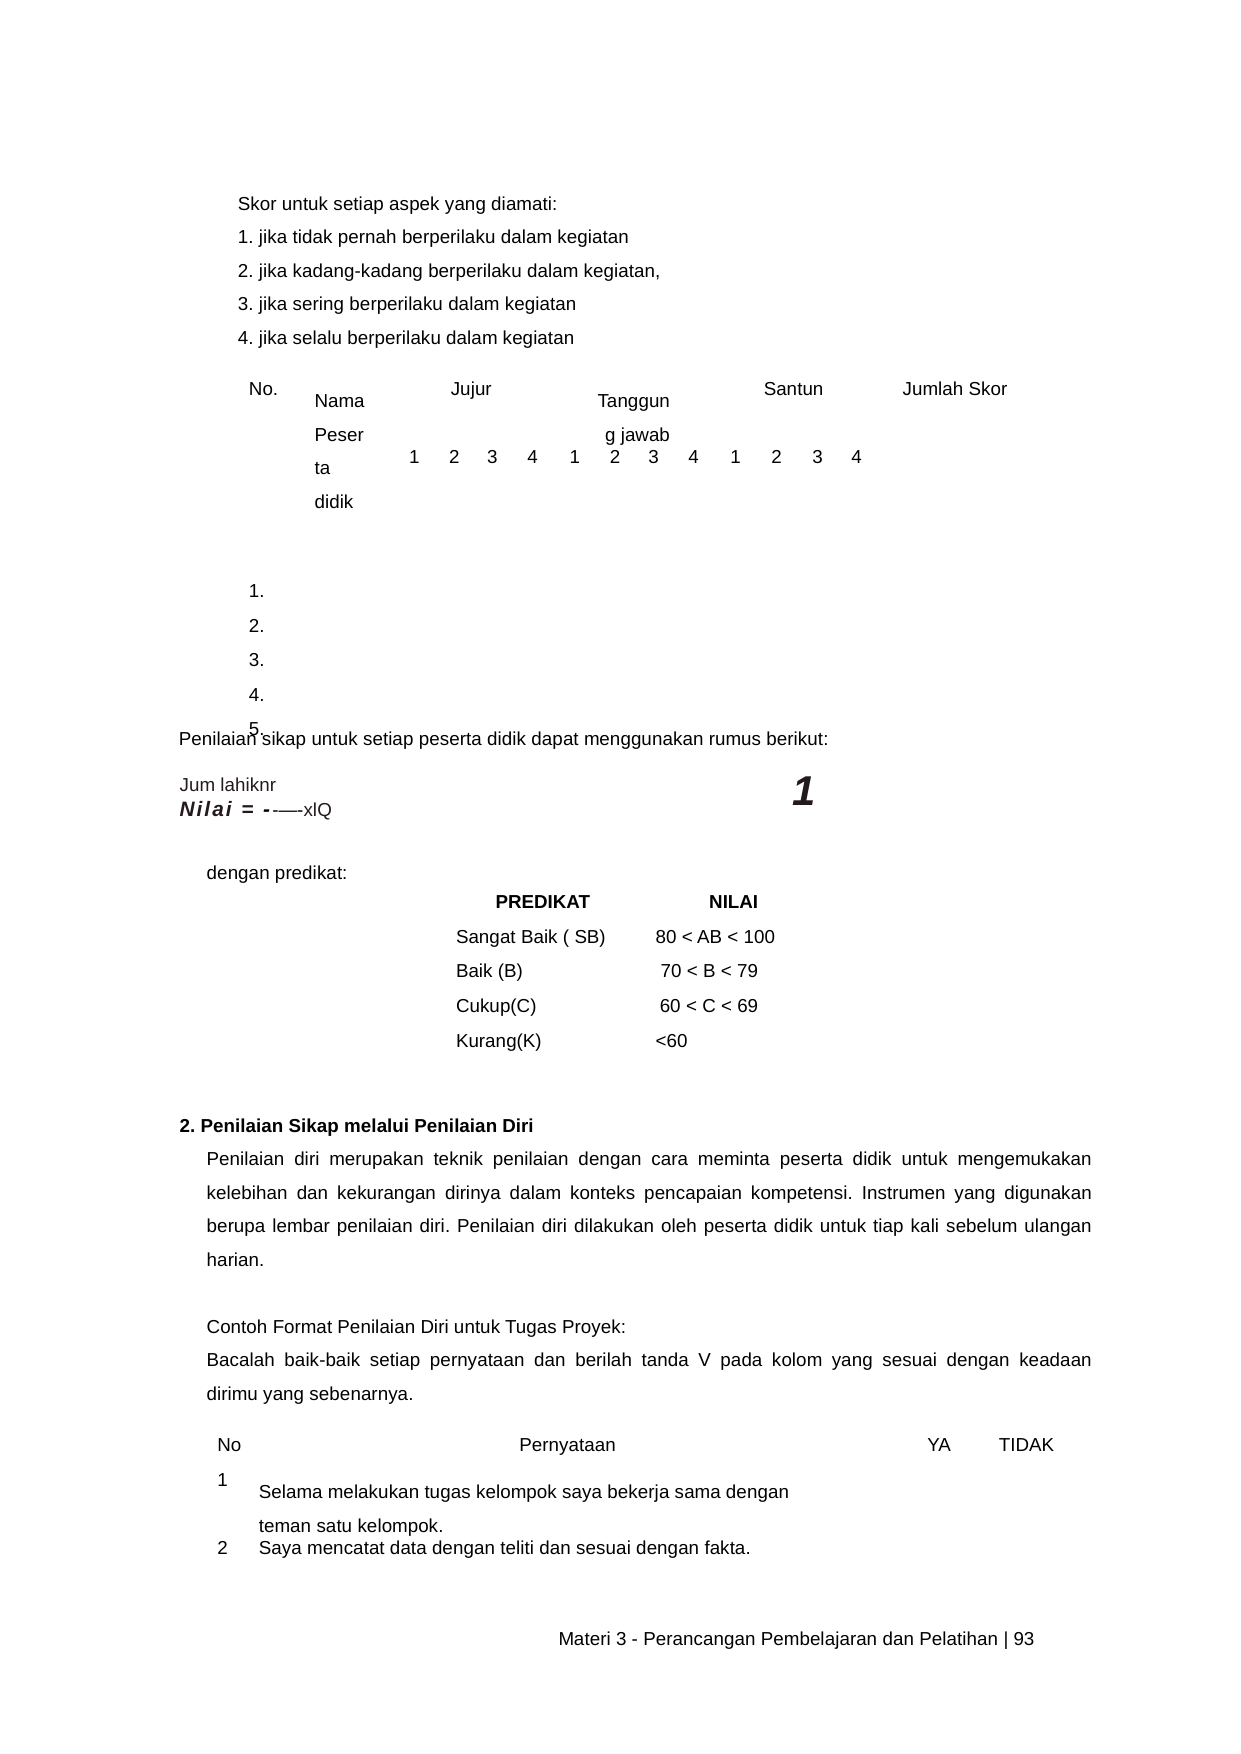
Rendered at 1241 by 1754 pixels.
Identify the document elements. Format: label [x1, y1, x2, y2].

text_box [177, 861, 1116, 886]
text_box [177, 1102, 1116, 1262]
table_header [444, 891, 829, 926]
text_box [177, 1303, 1116, 1397]
table_header [196, 1435, 1073, 1469]
text_box [558, 1626, 1095, 1653]
table_cell [444, 926, 829, 1067]
table_cell [196, 1469, 1073, 1573]
table_cell [228, 447, 1041, 772]
text_box [177, 763, 1116, 837]
text_box [178, 727, 899, 752]
table_header [228, 378, 1041, 581]
text_box [177, 180, 1116, 341]
